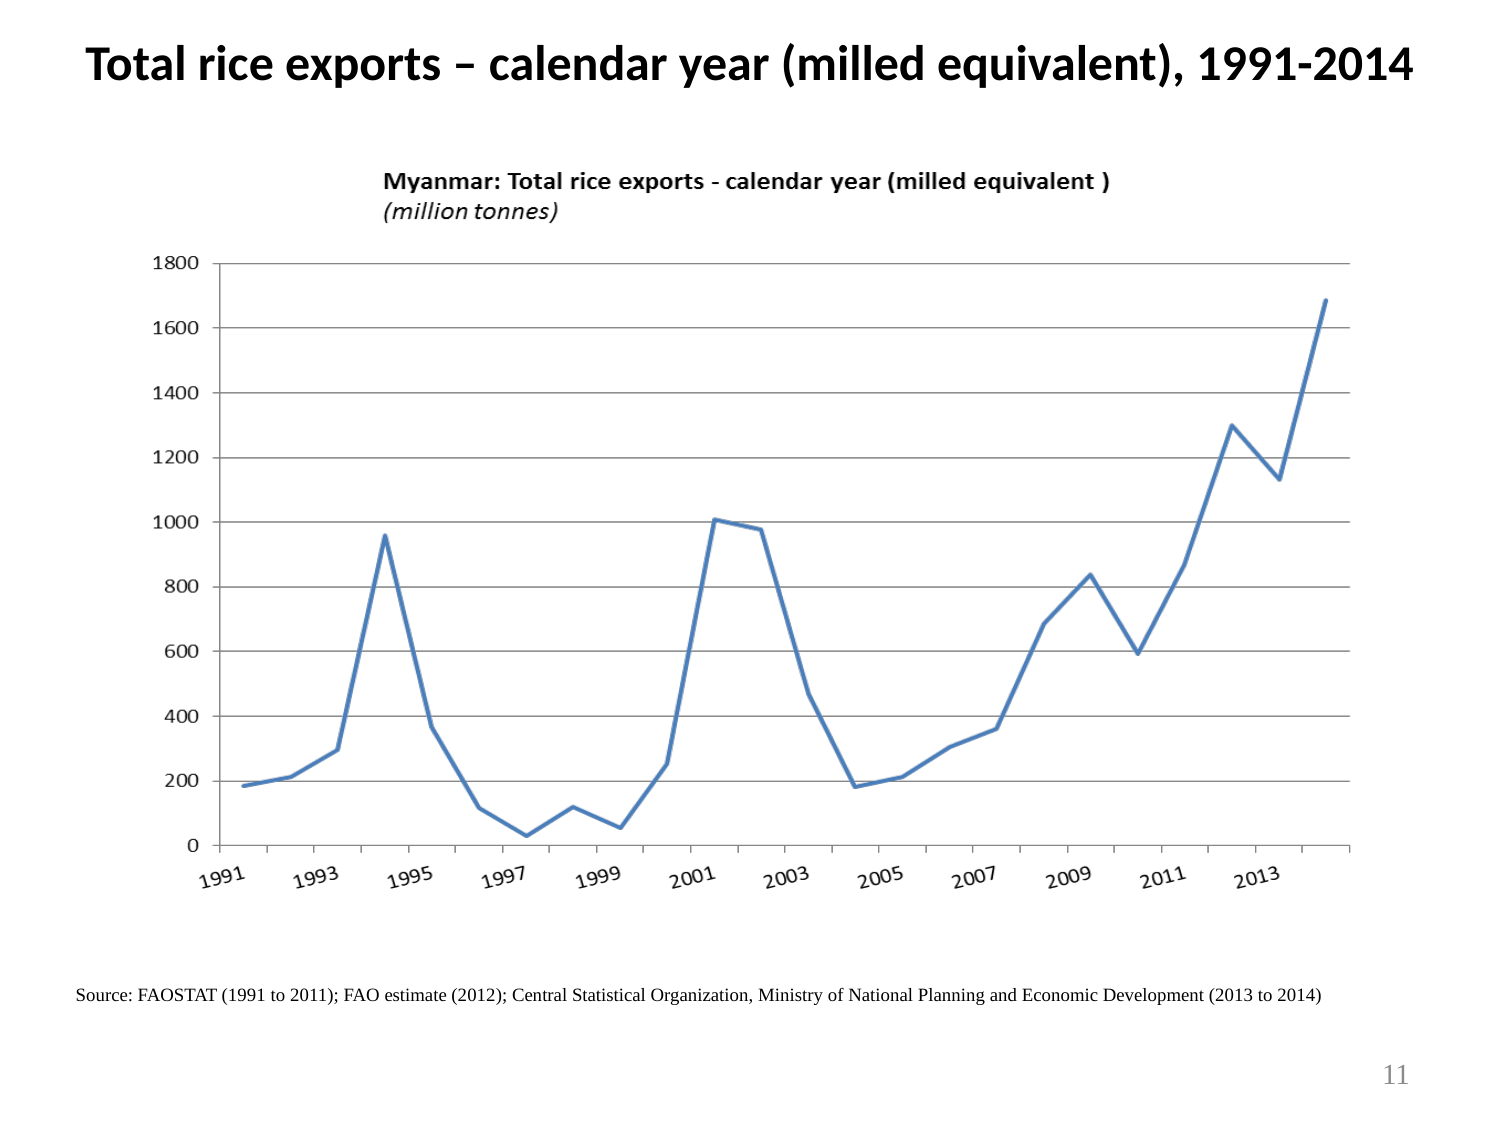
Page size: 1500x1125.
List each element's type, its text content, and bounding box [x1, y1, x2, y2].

slide_number 11 [1074, 1042, 1425, 1103]
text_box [60, 141, 1432, 947]
text_box Total rice exports – calendar year (milled equivalent), 1991-2014 [0, 22, 1500, 158]
text_box Source: FAOSTAT (1991 to 2011); FAO estimate (2012); Central Statistical Organization, Ministry of National Planning and Economic Development (2013 to 2014) [61, 975, 1432, 1013]
